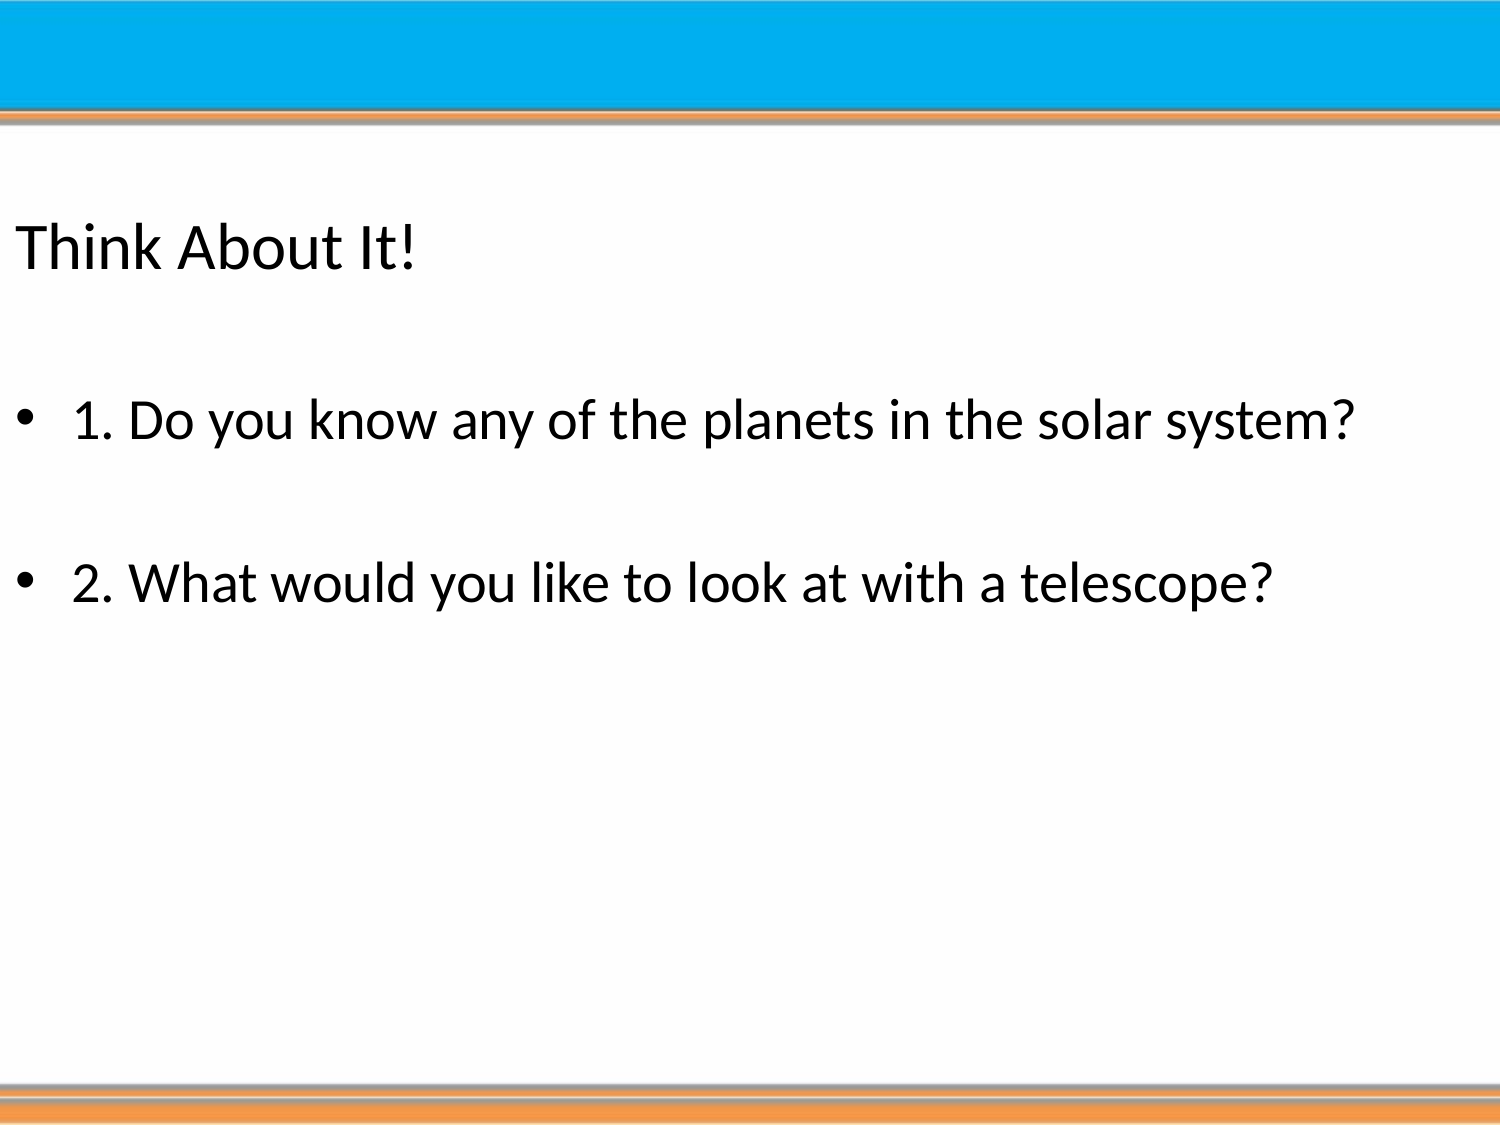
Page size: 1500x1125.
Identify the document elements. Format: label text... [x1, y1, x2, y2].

picture [0, 674, 1500, 1125]
title Think About It! [0, 149, 1350, 337]
list 1. Do you know any of the planets in the solar system? 2. What would you like to look at with a telescope? [0, 373, 1500, 674]
picture [0, 107, 1500, 373]
